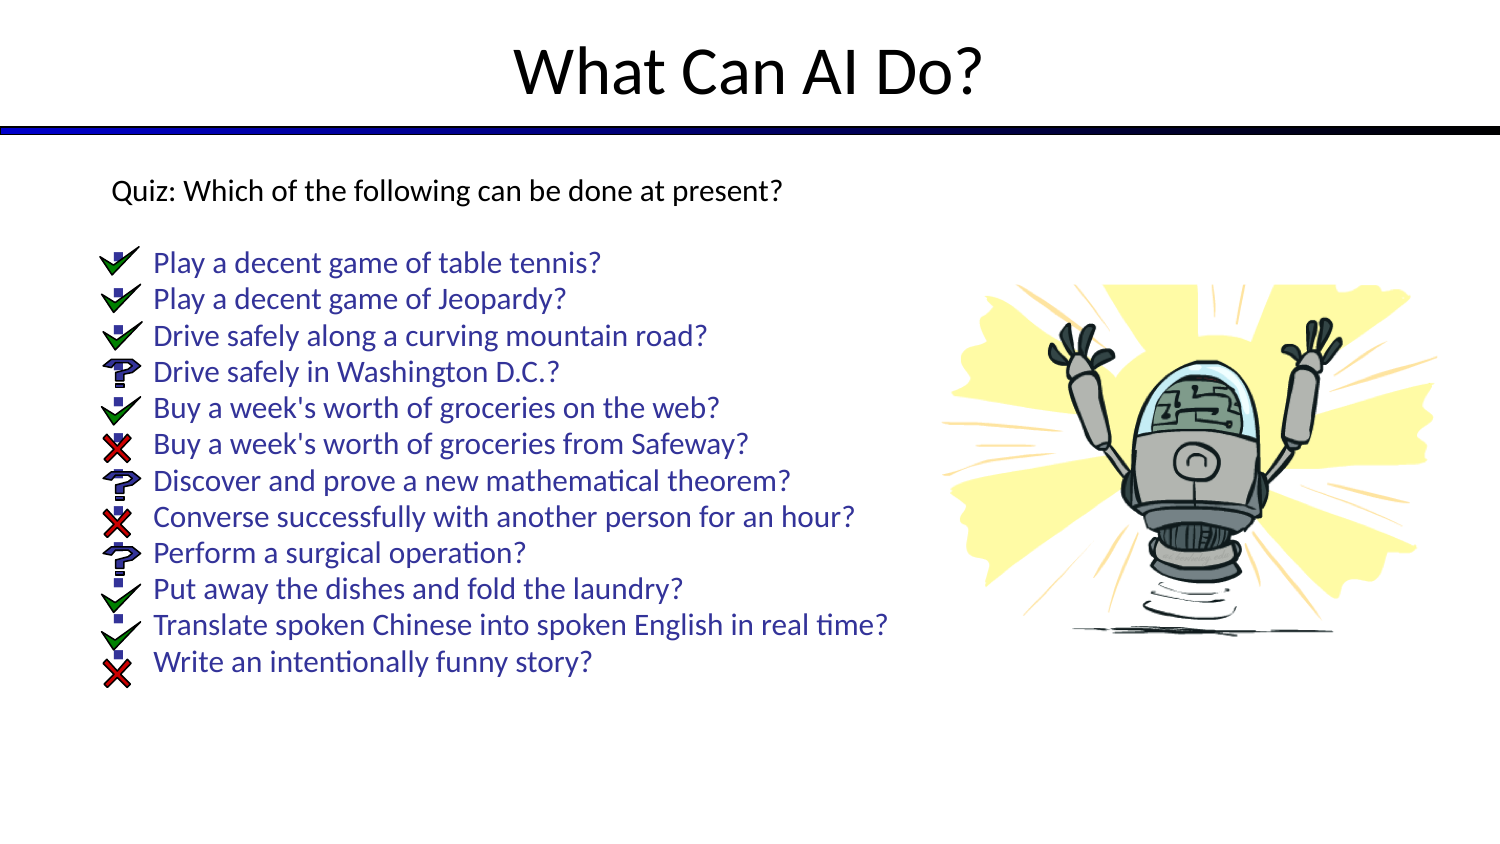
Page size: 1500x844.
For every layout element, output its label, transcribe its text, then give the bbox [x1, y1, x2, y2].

text_box [101, 396, 141, 425]
text_box [101, 284, 141, 313]
title What Can AI Do? [0, 0, 1500, 138]
text_box [103, 659, 132, 688]
text_box [103, 321, 143, 350]
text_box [102, 359, 141, 388]
text_box [101, 584, 141, 613]
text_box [102, 471, 141, 501]
text_box [103, 509, 132, 538]
text_box [99, 246, 140, 275]
picture [933, 284, 1438, 647]
list Quiz: Which of the following can be done at present? Play a decent game of table tennis? Play a decent game of Jeopardy? Drive safely along a curving mountain road? Drive safely in Washington D.C.? Buy a week's worth of groceries on the web? Buy a week's worth of groceries from Safeway? Discover and prove a new mathematical theorem? Converse successfully with another person for an hour? Perform a surgical operation? Put away the dishes and fold the laundry? Translate spoken Chinese into spoken English in real time? Write an intentionally funny story? [99, 171, 1500, 754]
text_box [102, 546, 141, 576]
text_box [103, 434, 132, 463]
text_box [101, 621, 141, 650]
